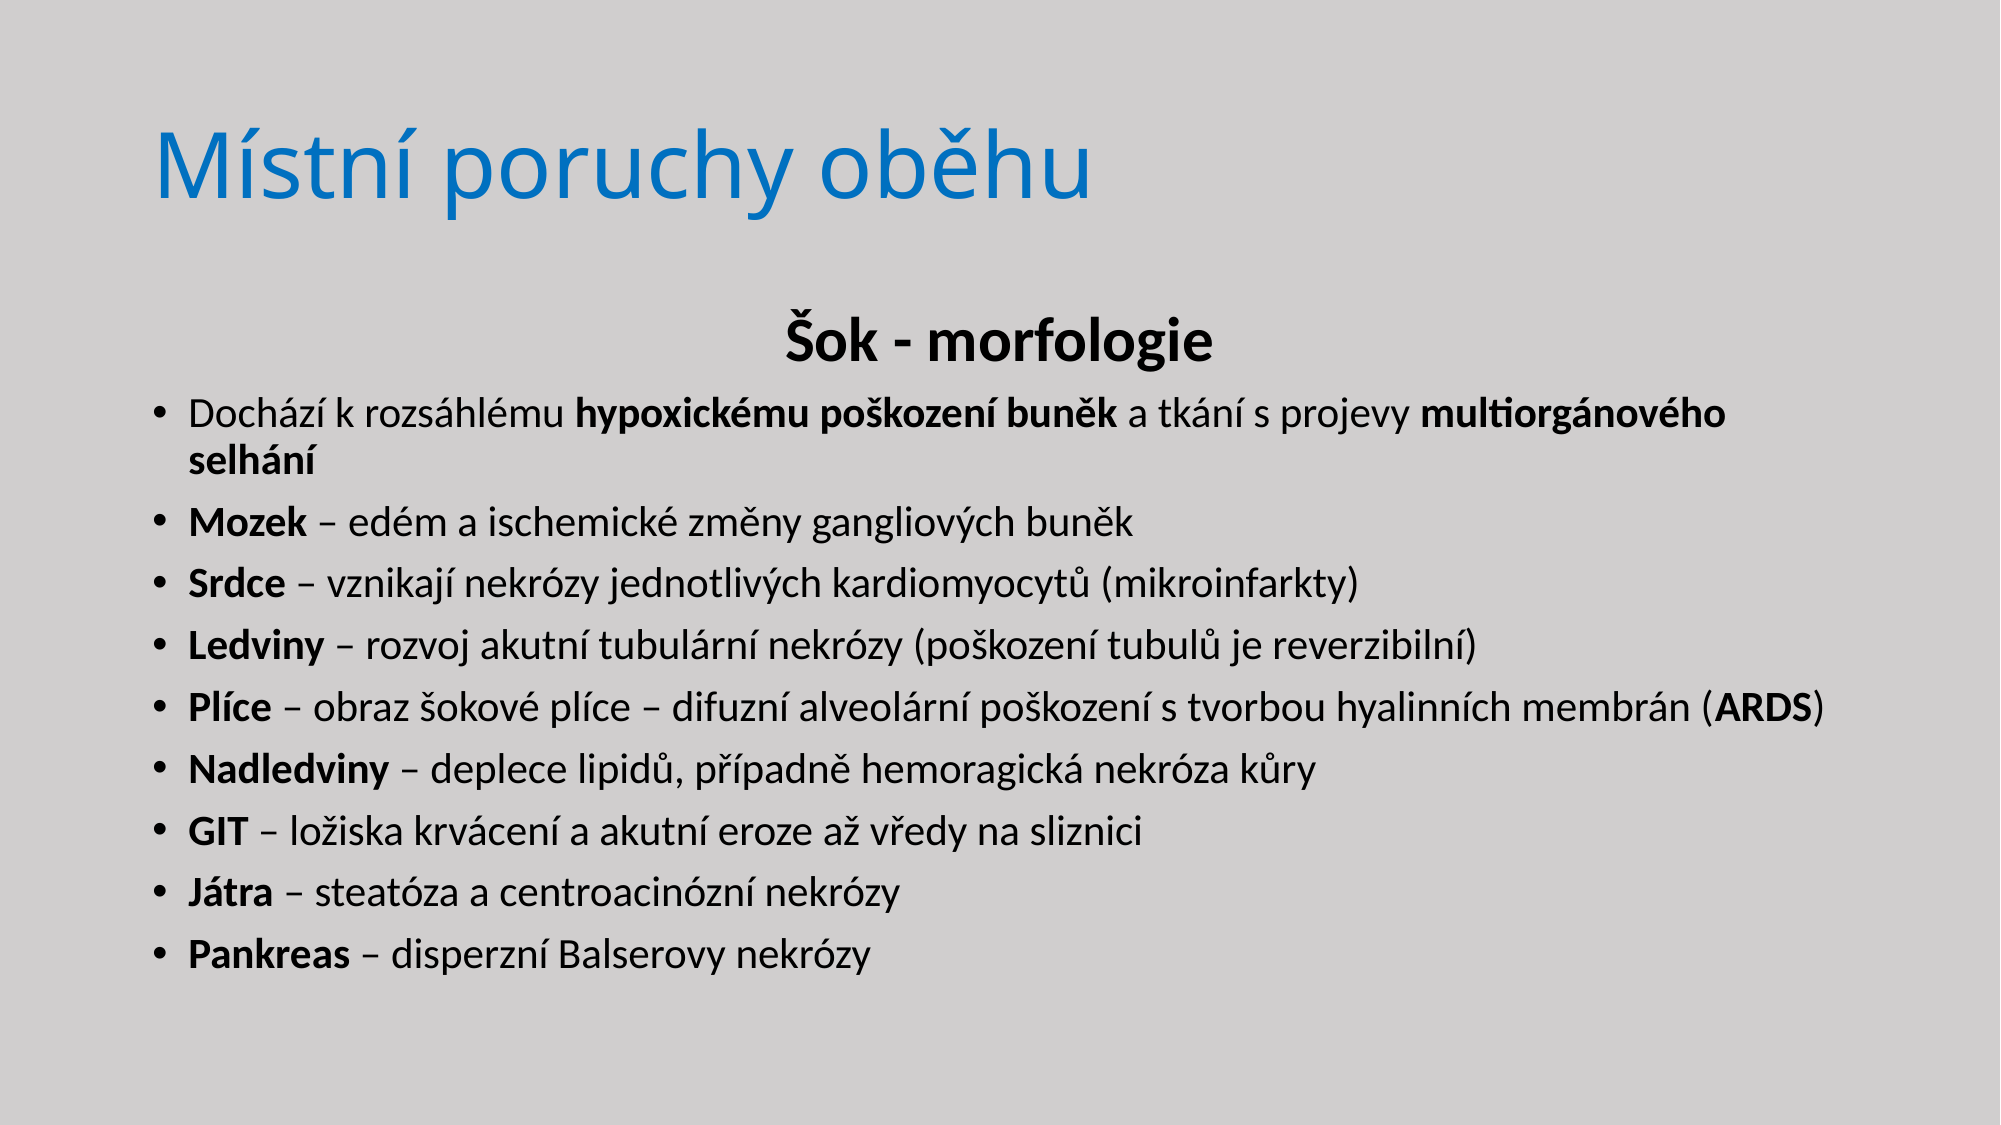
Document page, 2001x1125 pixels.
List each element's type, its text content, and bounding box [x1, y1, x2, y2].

title Místní poruchy oběhu [137, 59, 1863, 278]
list Šok - morfologie Dochází k rozsáhlému hypoxickému poškození buněk a tkání s projevy multiorgánového selhání Mozek – edém a ischemické změny gangliových buněk Srdce – vznikají nekrózy jednotlivých kardiomyocytů (mikroinfarkty) Ledviny – rozvoj akutní tubulární nekrózy (poškození tubulů je reverzibilní) Plíce – obraz šokové plíce – difuzní alveolární poškození s tvorbou hyalinních membrán (ARDS) Nadledviny – deplece lipidů, případně hemoragická nekróza kůry GIT – ložiska krvácení a akutní eroze až vředy na sliznici Játra – steatóza a centroacinózní nekrózy Pankreas – disperzní Balserovy nekrózy [137, 299, 1863, 1014]
